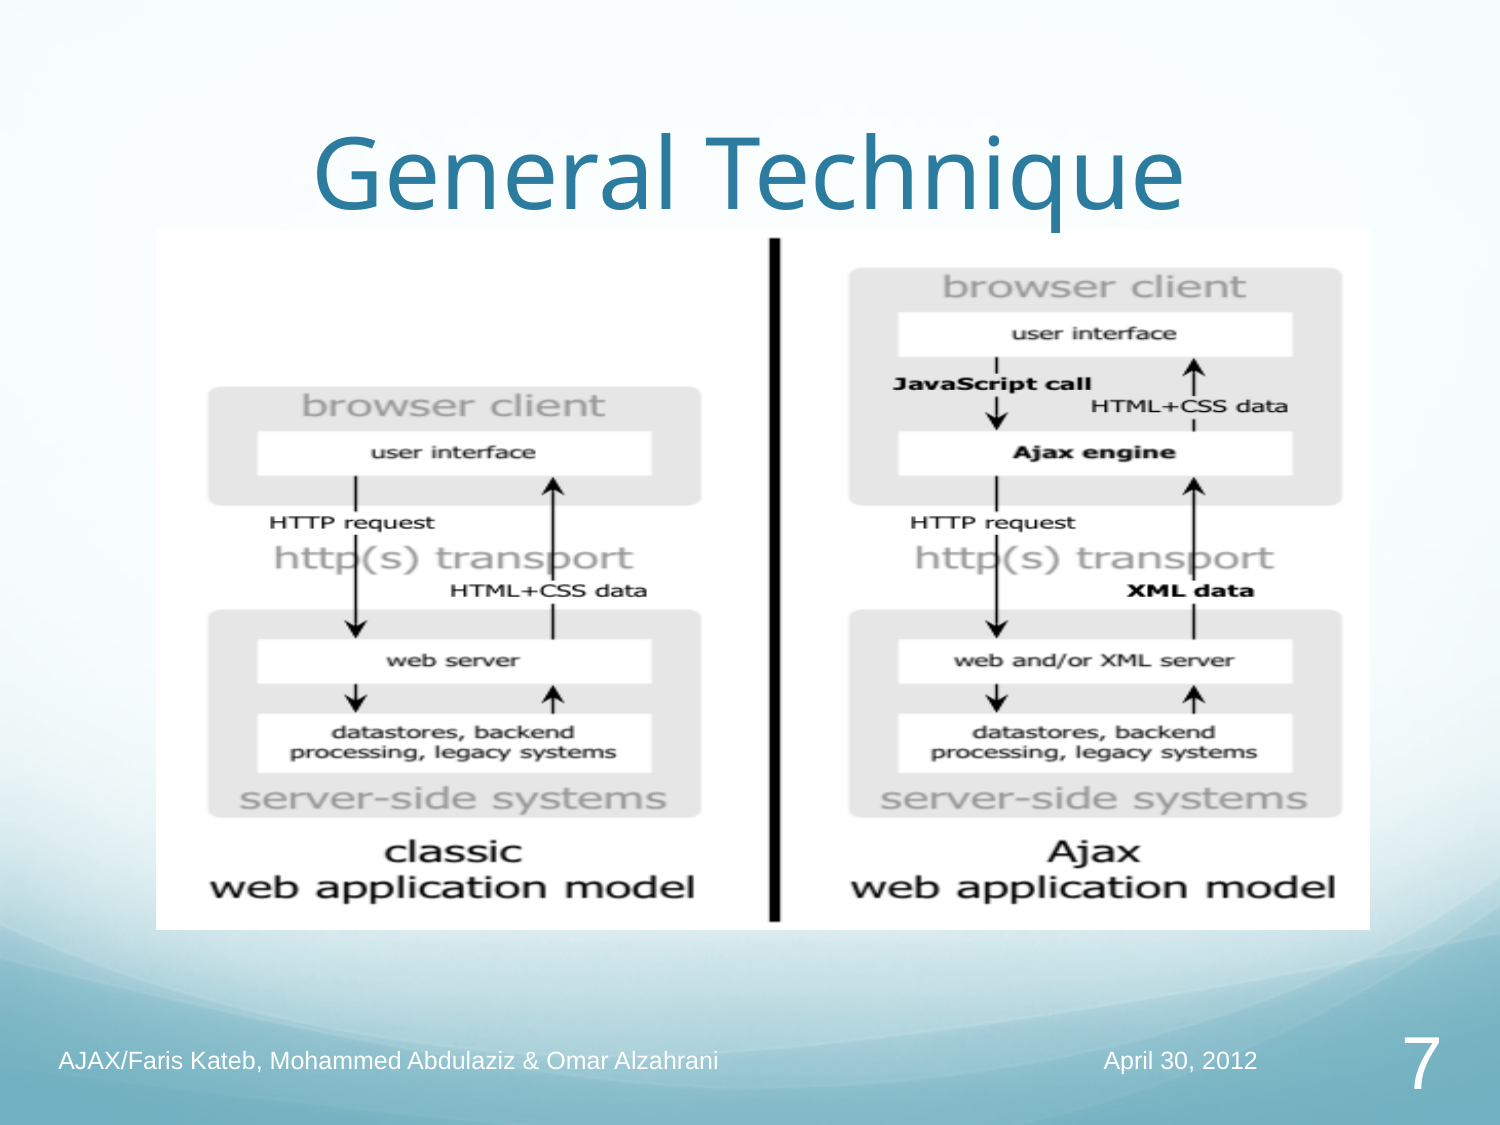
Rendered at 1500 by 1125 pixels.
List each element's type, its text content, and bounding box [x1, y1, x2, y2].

title General Technique [90, 17, 1410, 237]
footer AJAX/Faris Kateb, Mohammed Abdulaziz & Omar Alzahrani [43, 1029, 838, 1090]
slide_number 7 [1295, 1029, 1459, 1090]
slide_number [923, 1029, 1274, 1090]
picture [156, 229, 1370, 931]
